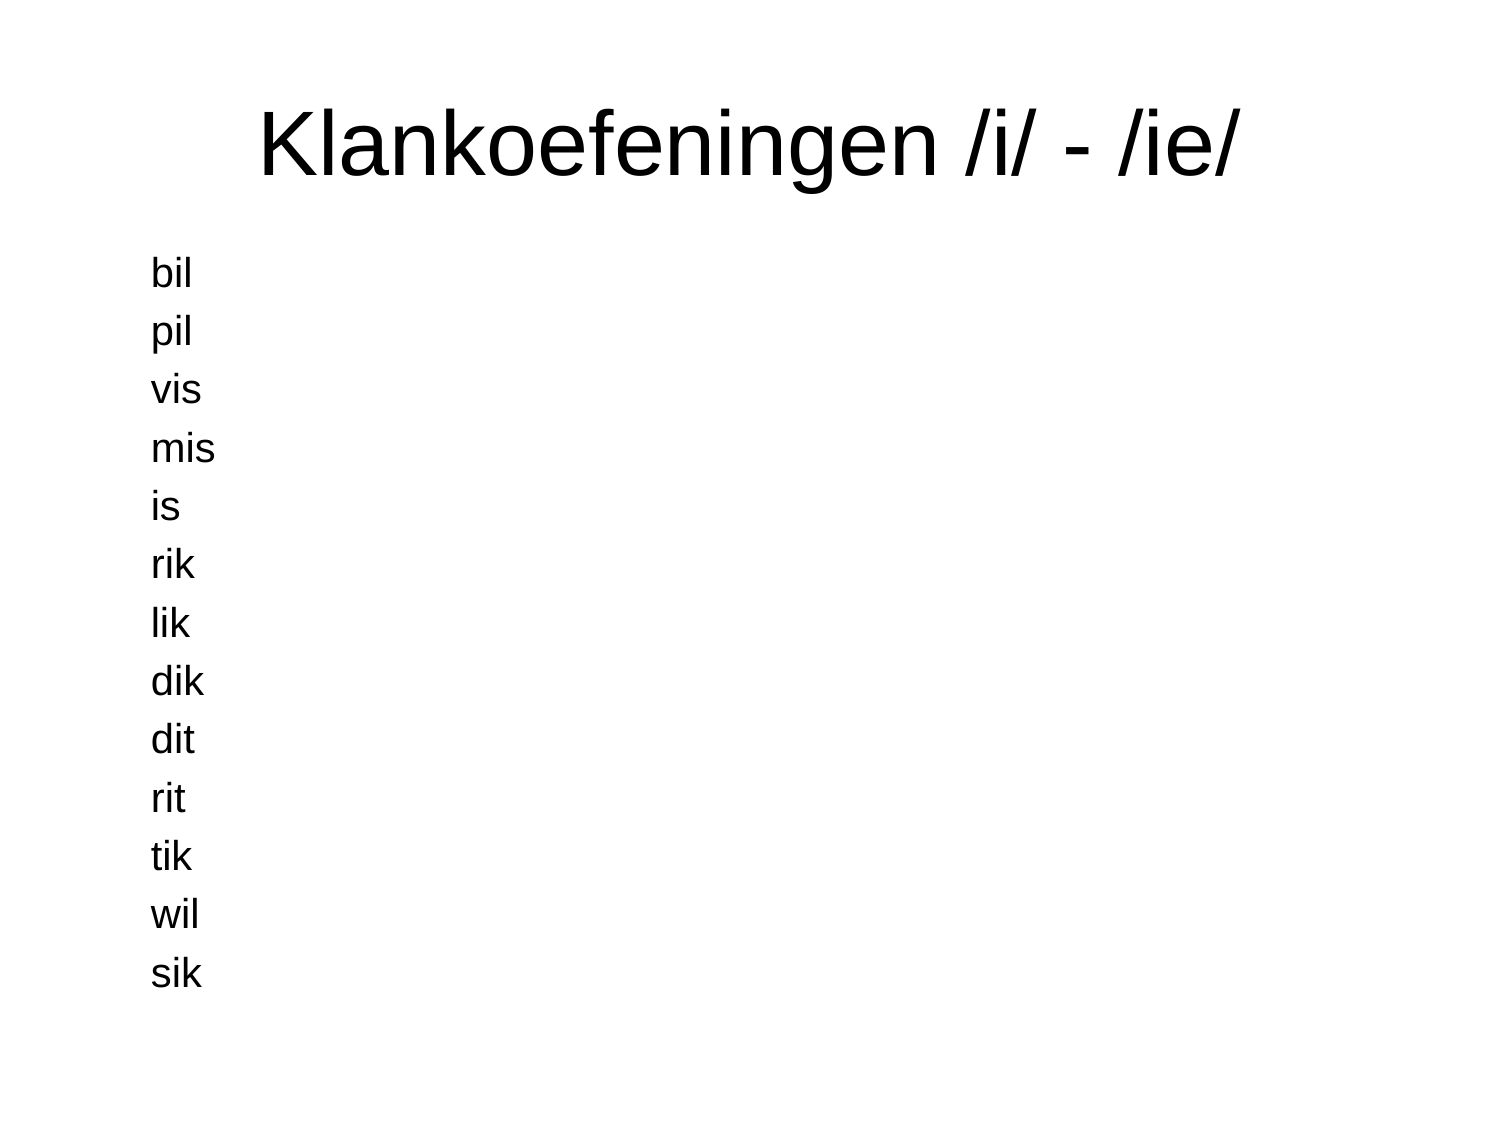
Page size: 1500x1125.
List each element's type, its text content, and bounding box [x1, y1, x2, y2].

title Klankoefeningen /i/ - /ie/ [74, 44, 1426, 233]
list bil pil vis mis is rik lik dik dit rit tik wil sik [135, 237, 1365, 983]
